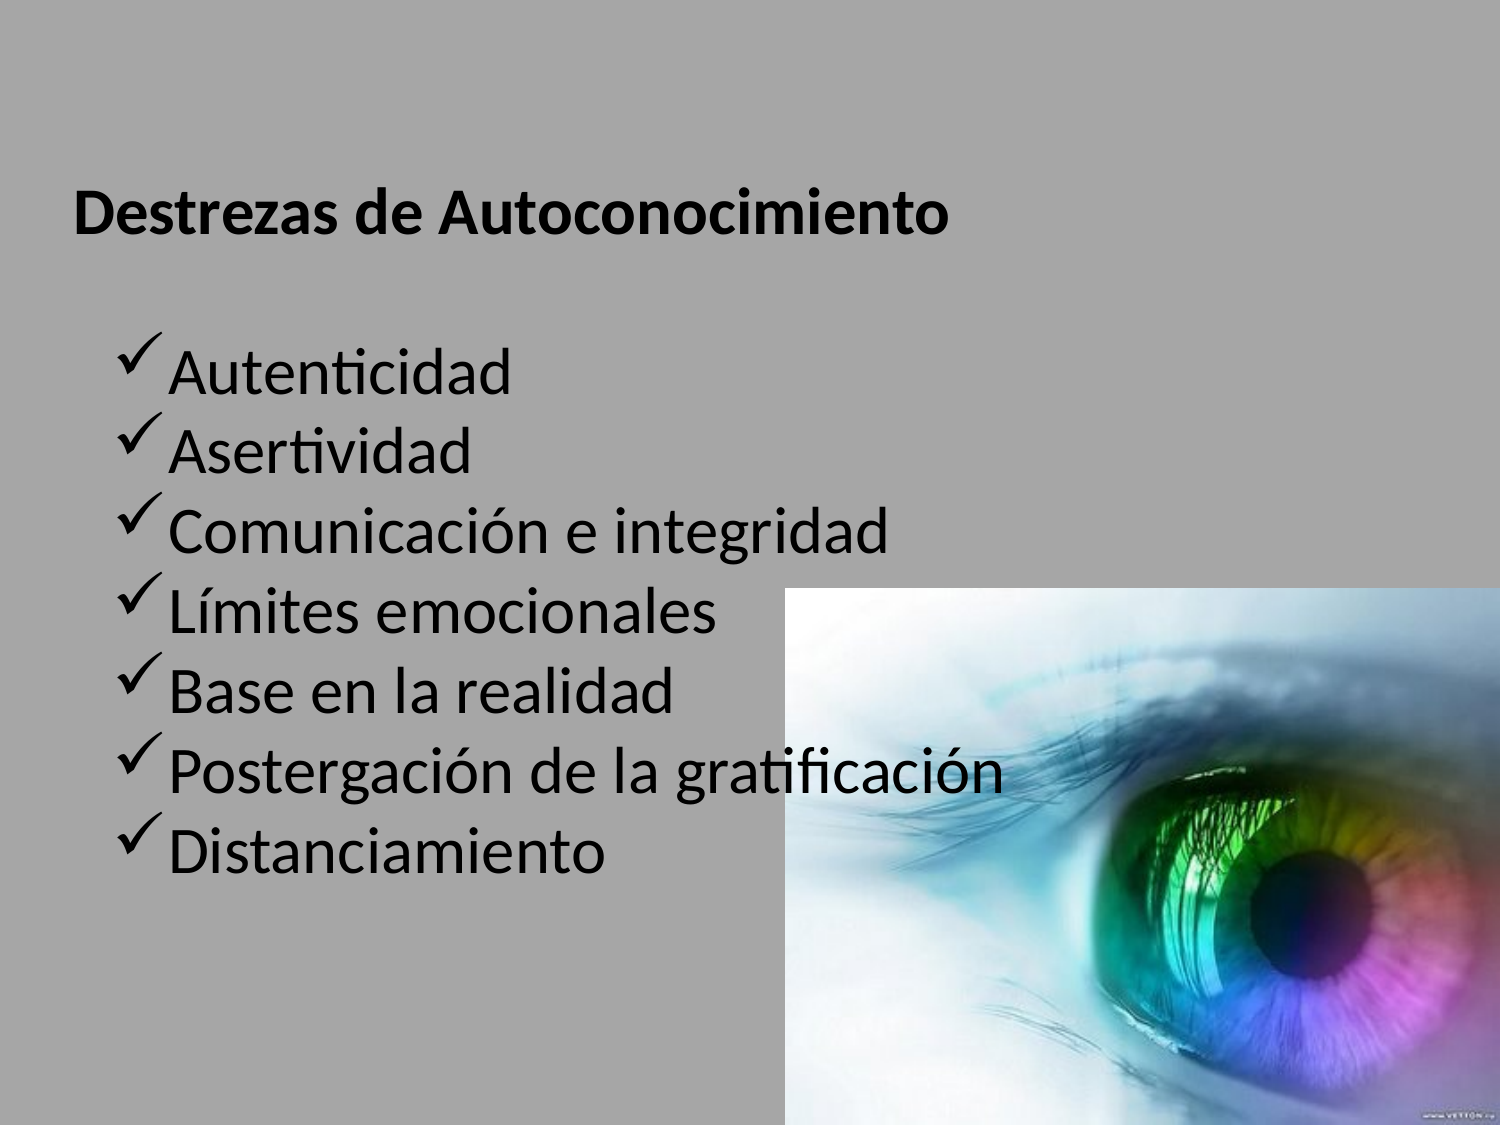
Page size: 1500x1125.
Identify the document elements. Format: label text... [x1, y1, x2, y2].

picture [784, 588, 1500, 1125]
text_box Destrezas de Autoconocimiento Autenticidad Asertividad Comunicación e integridad Límites emocionales Base en la realidad Postergación de la gratificación Distanciamiento [58, 160, 1360, 895]
